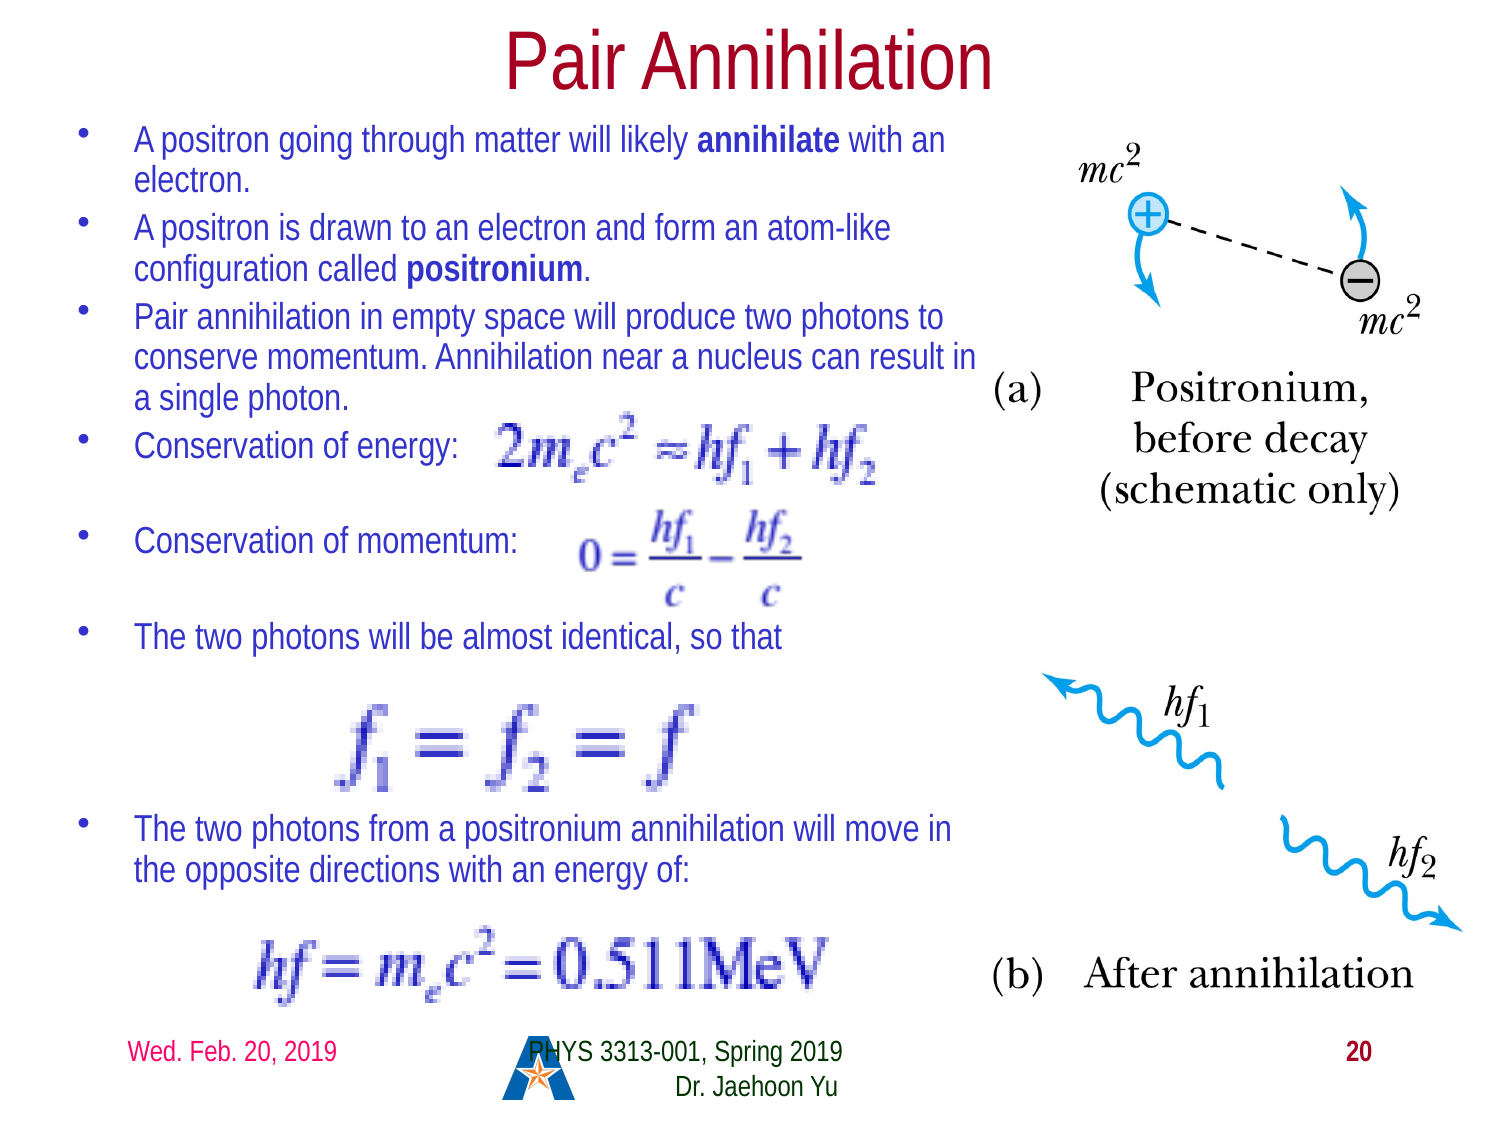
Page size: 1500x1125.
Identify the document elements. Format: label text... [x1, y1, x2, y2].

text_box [245, 927, 309, 1013]
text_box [574, 499, 809, 614]
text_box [687, 412, 887, 491]
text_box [313, 912, 501, 1009]
picture [502, 1036, 512, 1100]
footer PHYS 3313-001, Spring 2019 Dr. Jaehoon Yu [512, 1024, 988, 1101]
title Pair Annihilation [74, 0, 1426, 123]
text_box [487, 399, 692, 488]
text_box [324, 687, 701, 800]
list A positron going through matter will likely annihilate with an electron. A positron is drawn to an electron and form an atom-like configuration called positronium. Pair annihilation in empty space will produce two photons to conserve momentum. Annihilation near a nucleus can result in a single photon. Conservation of energy: Conservation of momentum: The two photons will be almost identical, so that The two photons from a positronium annihilation will move in the opposite directions with an energy of: [62, 112, 1001, 963]
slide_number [112, 1024, 426, 1101]
picture [987, 124, 1463, 1001]
slide_number 20 [1074, 1024, 1388, 1101]
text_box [497, 924, 838, 995]
